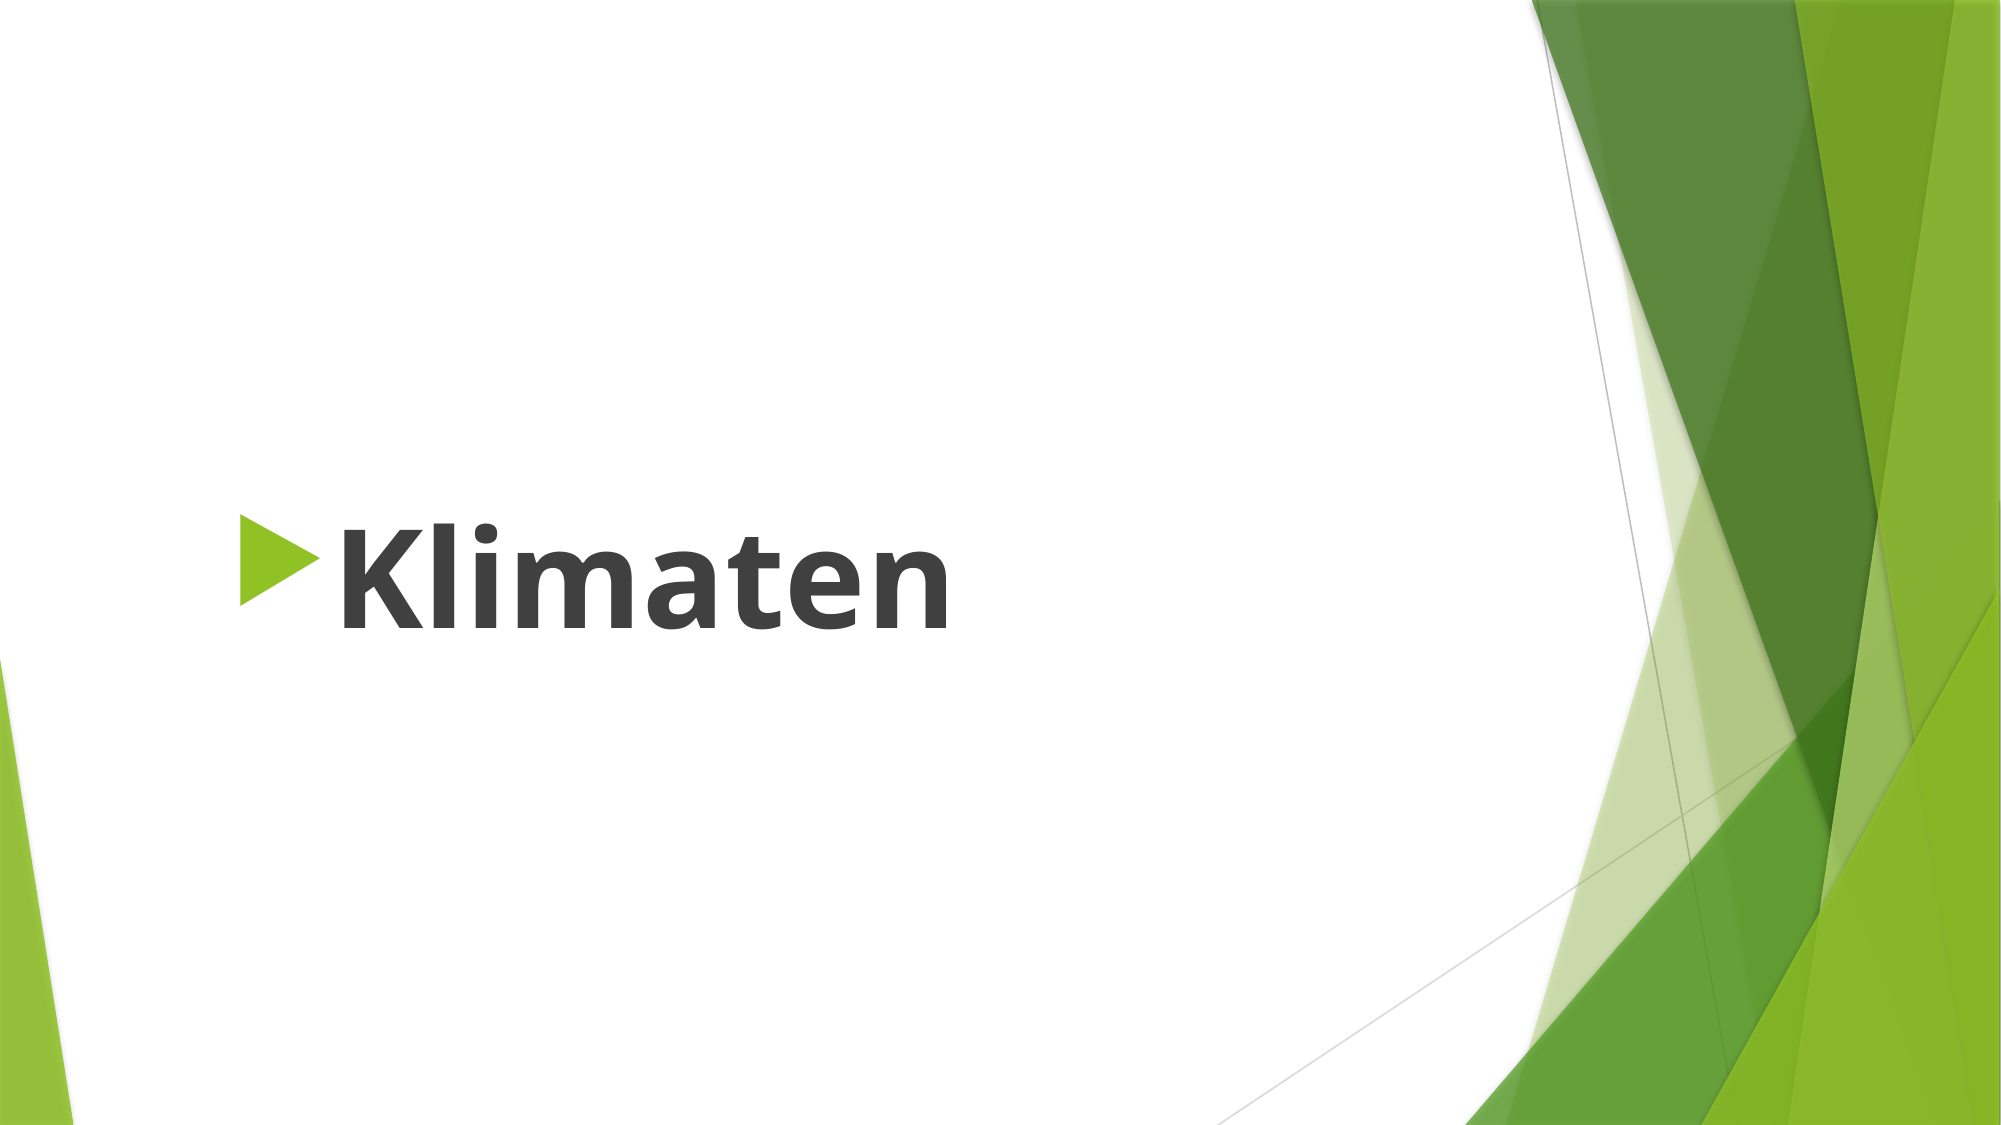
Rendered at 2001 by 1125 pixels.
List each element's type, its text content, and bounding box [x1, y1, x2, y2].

list Klimaten [215, 373, 1669, 766]
